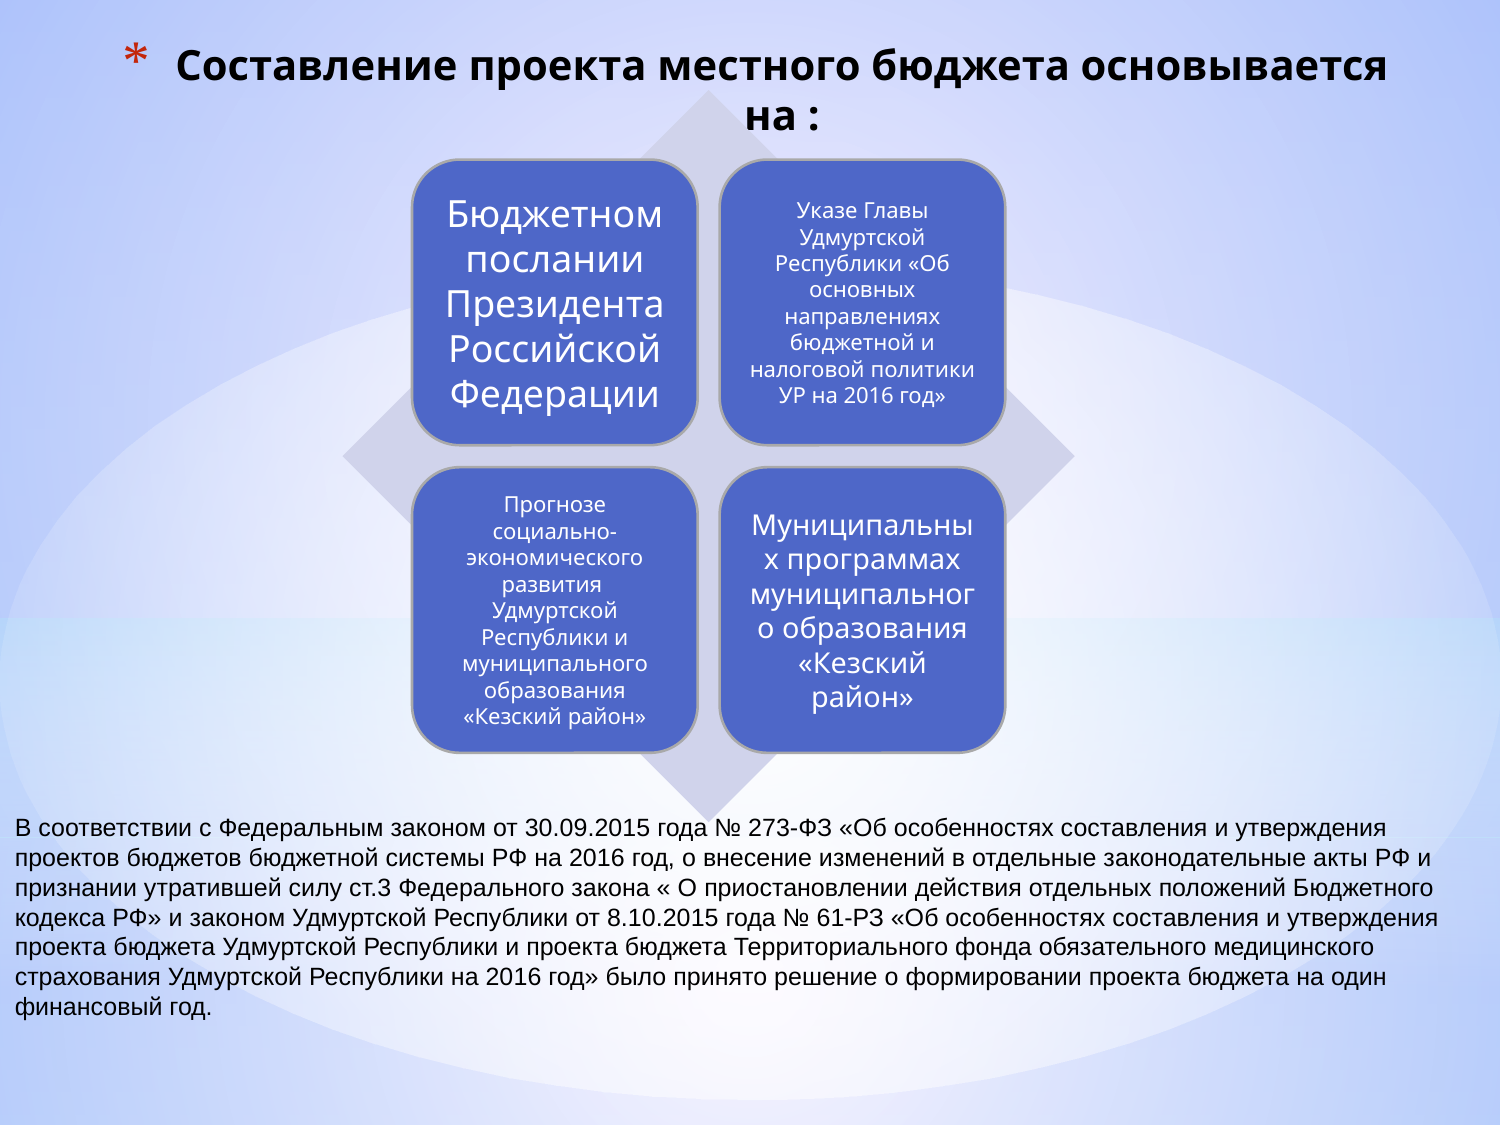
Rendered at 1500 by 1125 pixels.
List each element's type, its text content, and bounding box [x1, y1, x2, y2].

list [159, 89, 1259, 823]
title Составление проекта местного бюджета основывается на : [76, 30, 1436, 803]
text_box В соответствии с Федеральным законом от 30.09.2015 года № 273-ФЗ «Об особенностях составления и утверждения проектов бюджетов бюджетной системы РФ на 2016 год, о внесение изменений в отдельные законодательные акты РФ и признании утратившей силу ст.3 Федерального закона « О приостановлении действия отдельных положений Бюджетного кодекса РФ» и законом Удмуртской Республики от 8.10.2015 года № 61-РЗ «Об особенностях составления и утверждения проекта бюджета Удмуртской Республики и проекта бюджета Территориального фонда обязательного медицинского страхования Удмуртской Республики на 2016 год» было принято решение о формировании проекта бюджета на один финансовый год. [0, 803, 1500, 1029]
